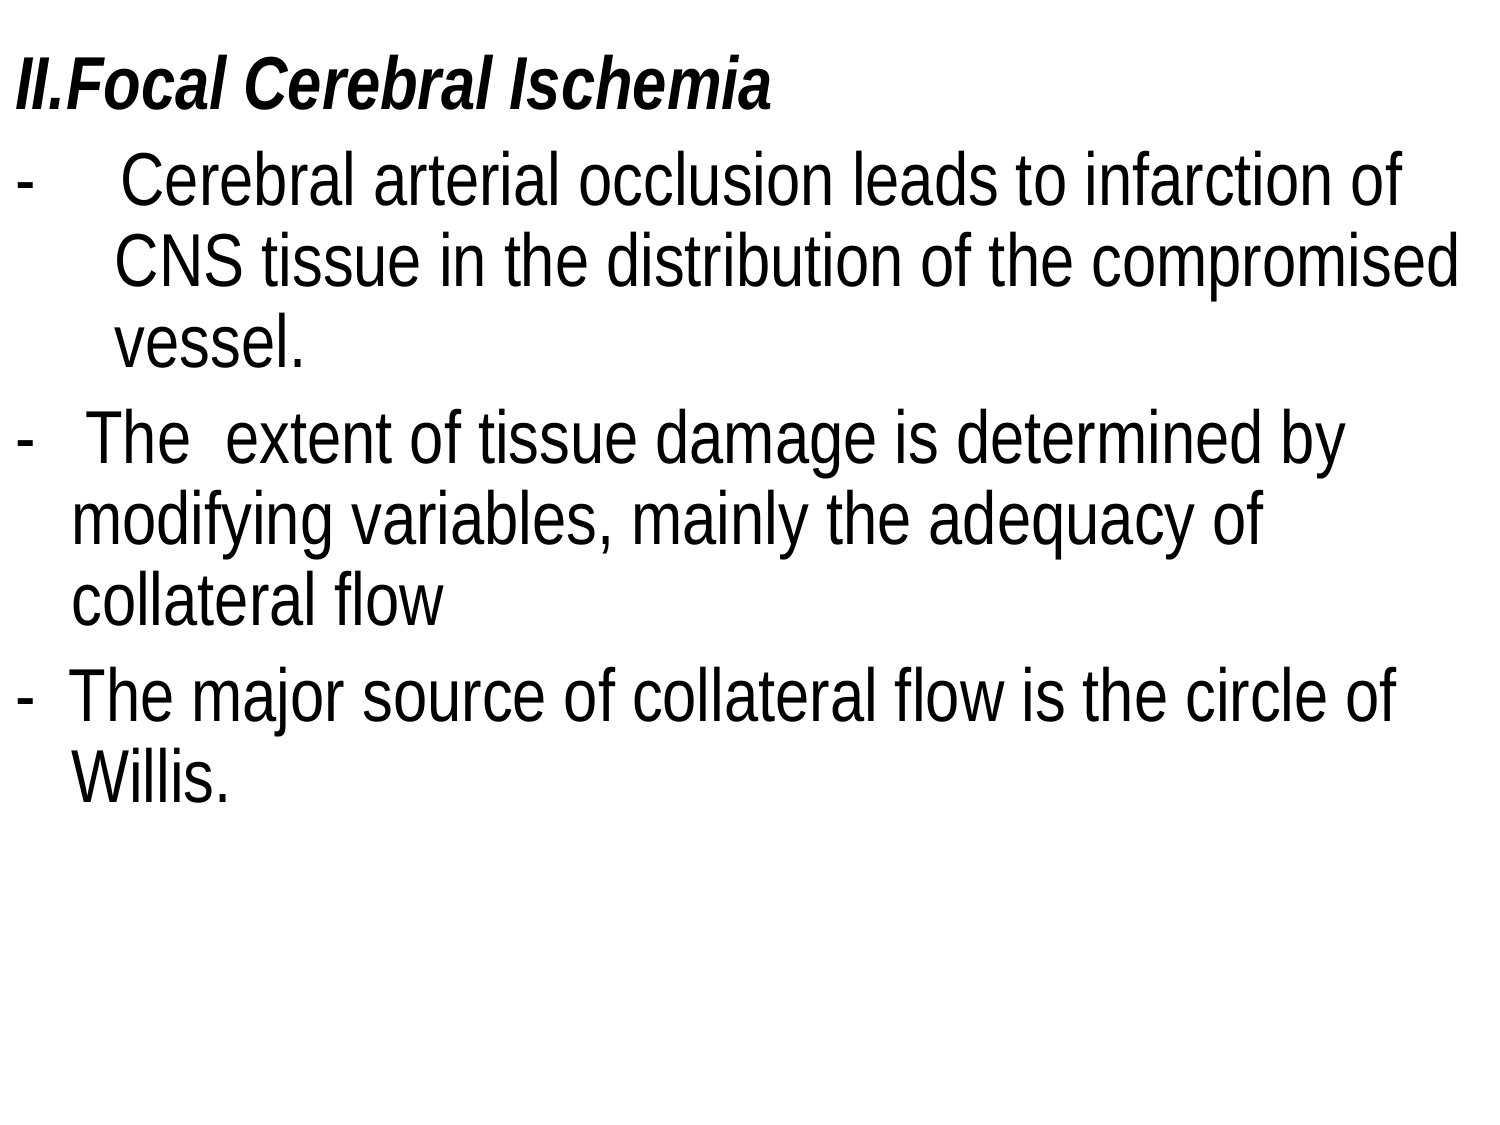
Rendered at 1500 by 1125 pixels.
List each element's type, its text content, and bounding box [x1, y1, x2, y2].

list II.Focal Cerebral Ischemia - Cerebral arterial occlusion leads to infarction of CNS tissue in the distribution of the compromised vessel. - The extent of tissue damage is determined by modifying variables, mainly the adequacy of collateral flow - The major source of collateral flow is the circle of Willis. [0, 37, 1500, 1125]
